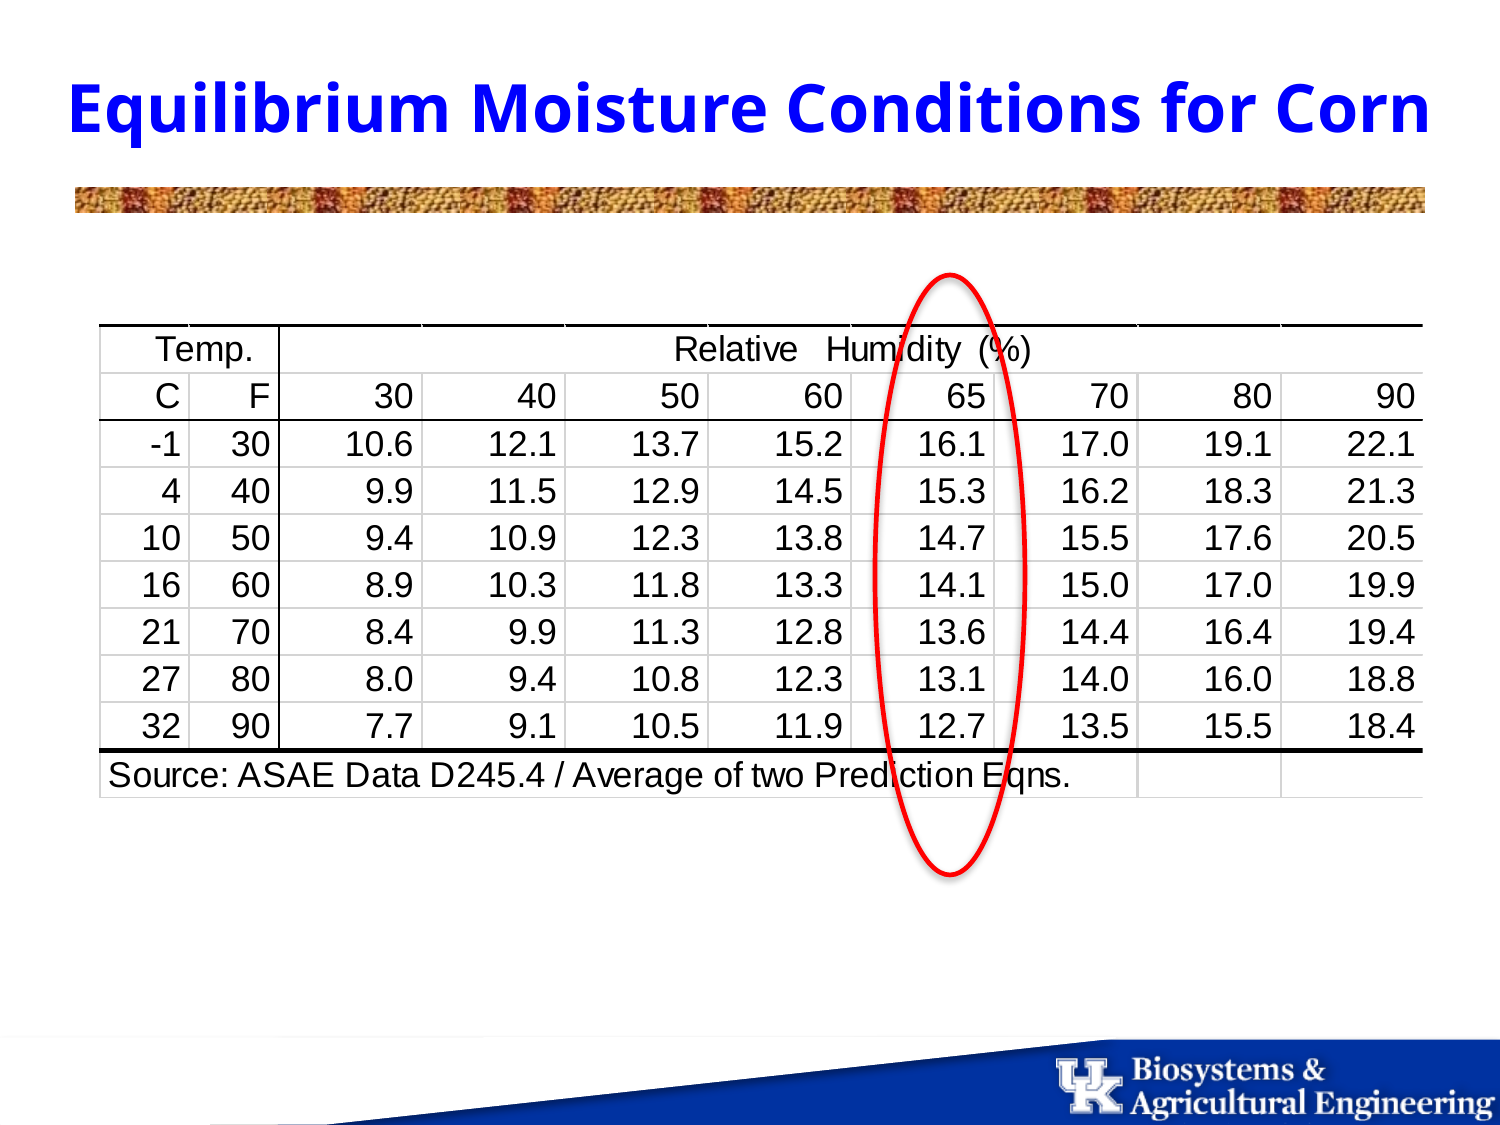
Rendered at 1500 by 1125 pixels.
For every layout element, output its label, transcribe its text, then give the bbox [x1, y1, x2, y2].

text_box [902, 809, 998, 876]
text_box [908, 274, 992, 323]
picture [98, 324, 1426, 801]
picture [1056, 1052, 1500, 1124]
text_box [74, 187, 1426, 213]
title Equilibrium Moisture Conditions for Corn [0, 12, 1500, 200]
